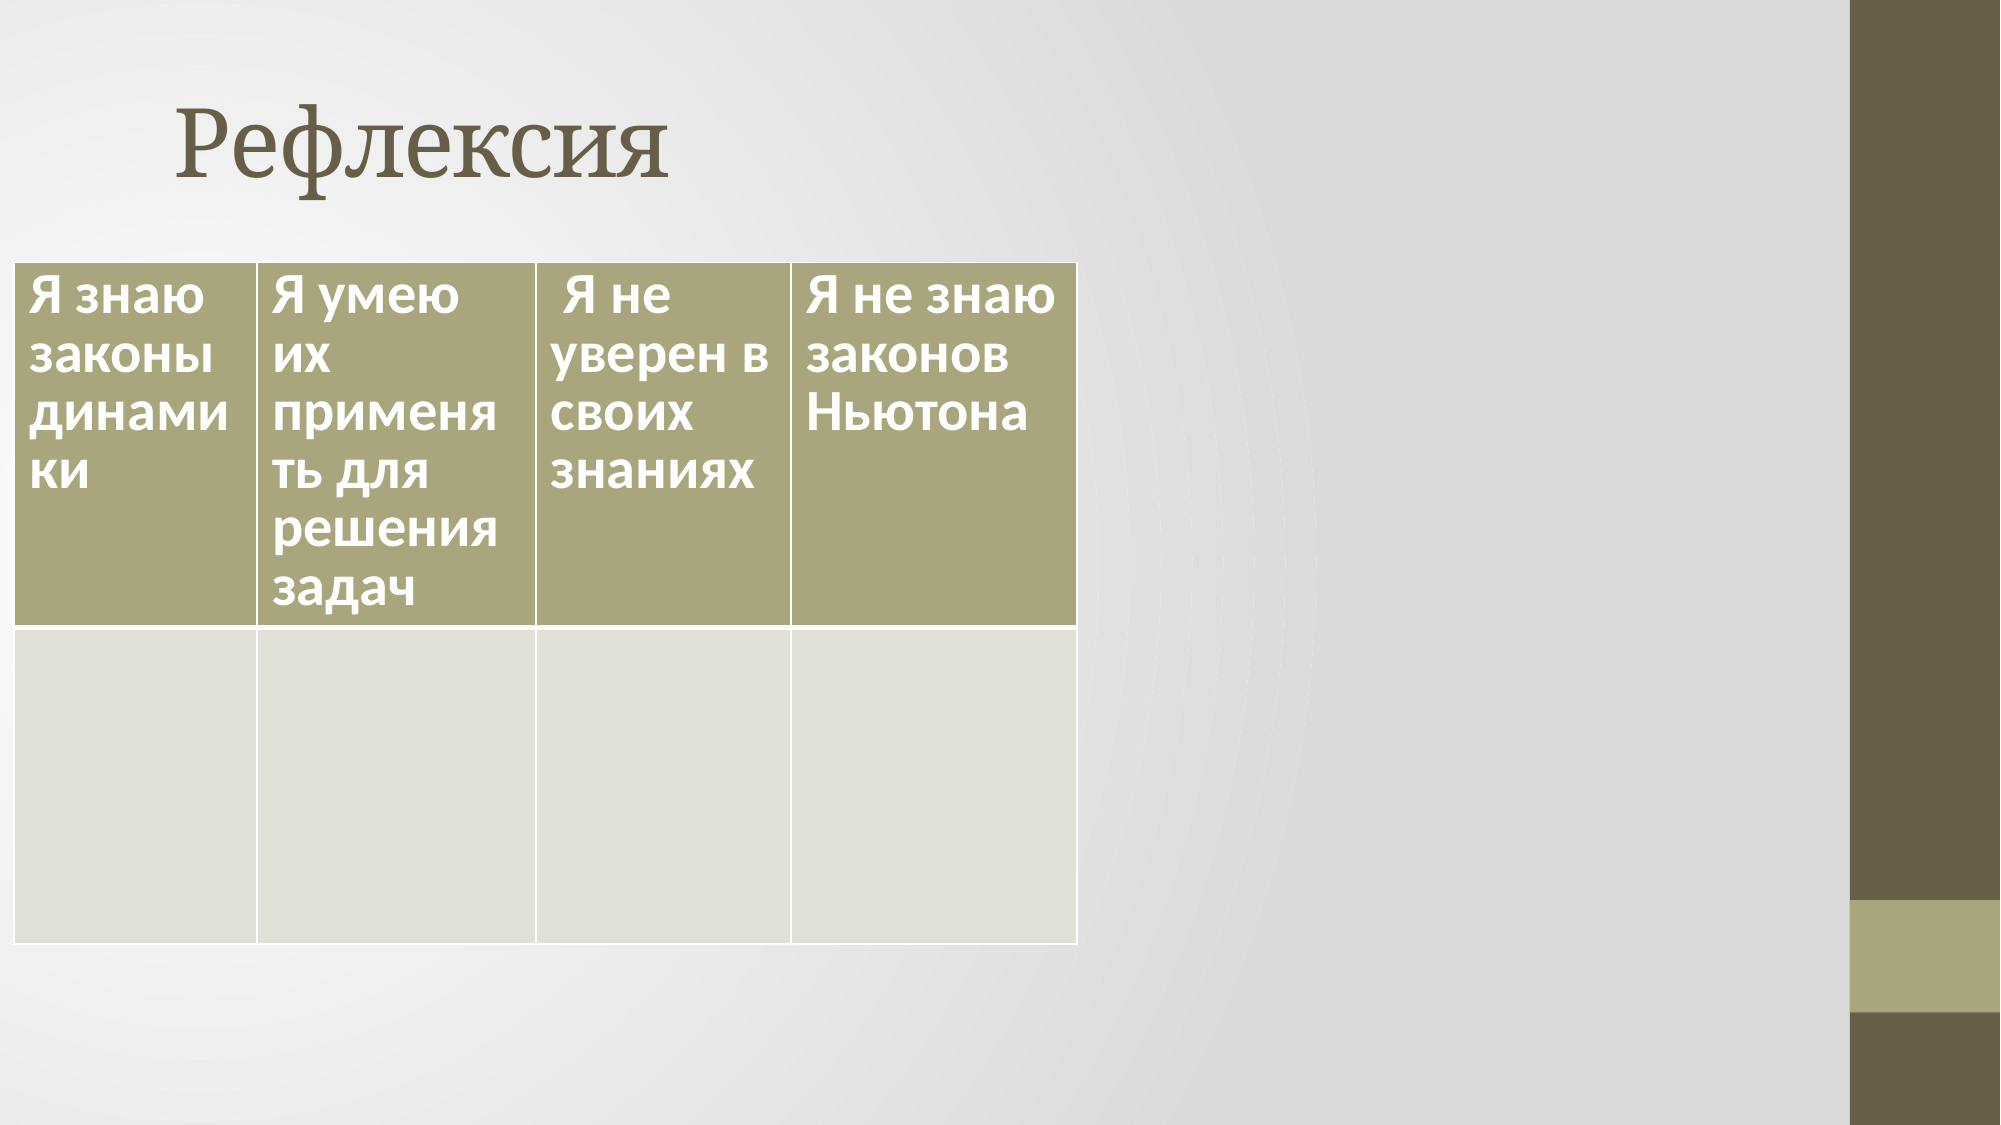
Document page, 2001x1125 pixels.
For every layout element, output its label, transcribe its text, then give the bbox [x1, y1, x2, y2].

table_cell [537, 630, 790, 943]
table_cell [15, 630, 256, 943]
table_header Я знаю законы динамики [15, 263, 256, 625]
title Рефлексия [99, 45, 1767, 233]
table_header Я не знаю законов Ньютона [792, 263, 1076, 625]
table_header Я умею их применять для решения задач [258, 263, 535, 625]
table_cell [258, 630, 535, 943]
table_cell [792, 630, 1076, 943]
table_header Я не уверен в своих знаниях [537, 263, 790, 625]
